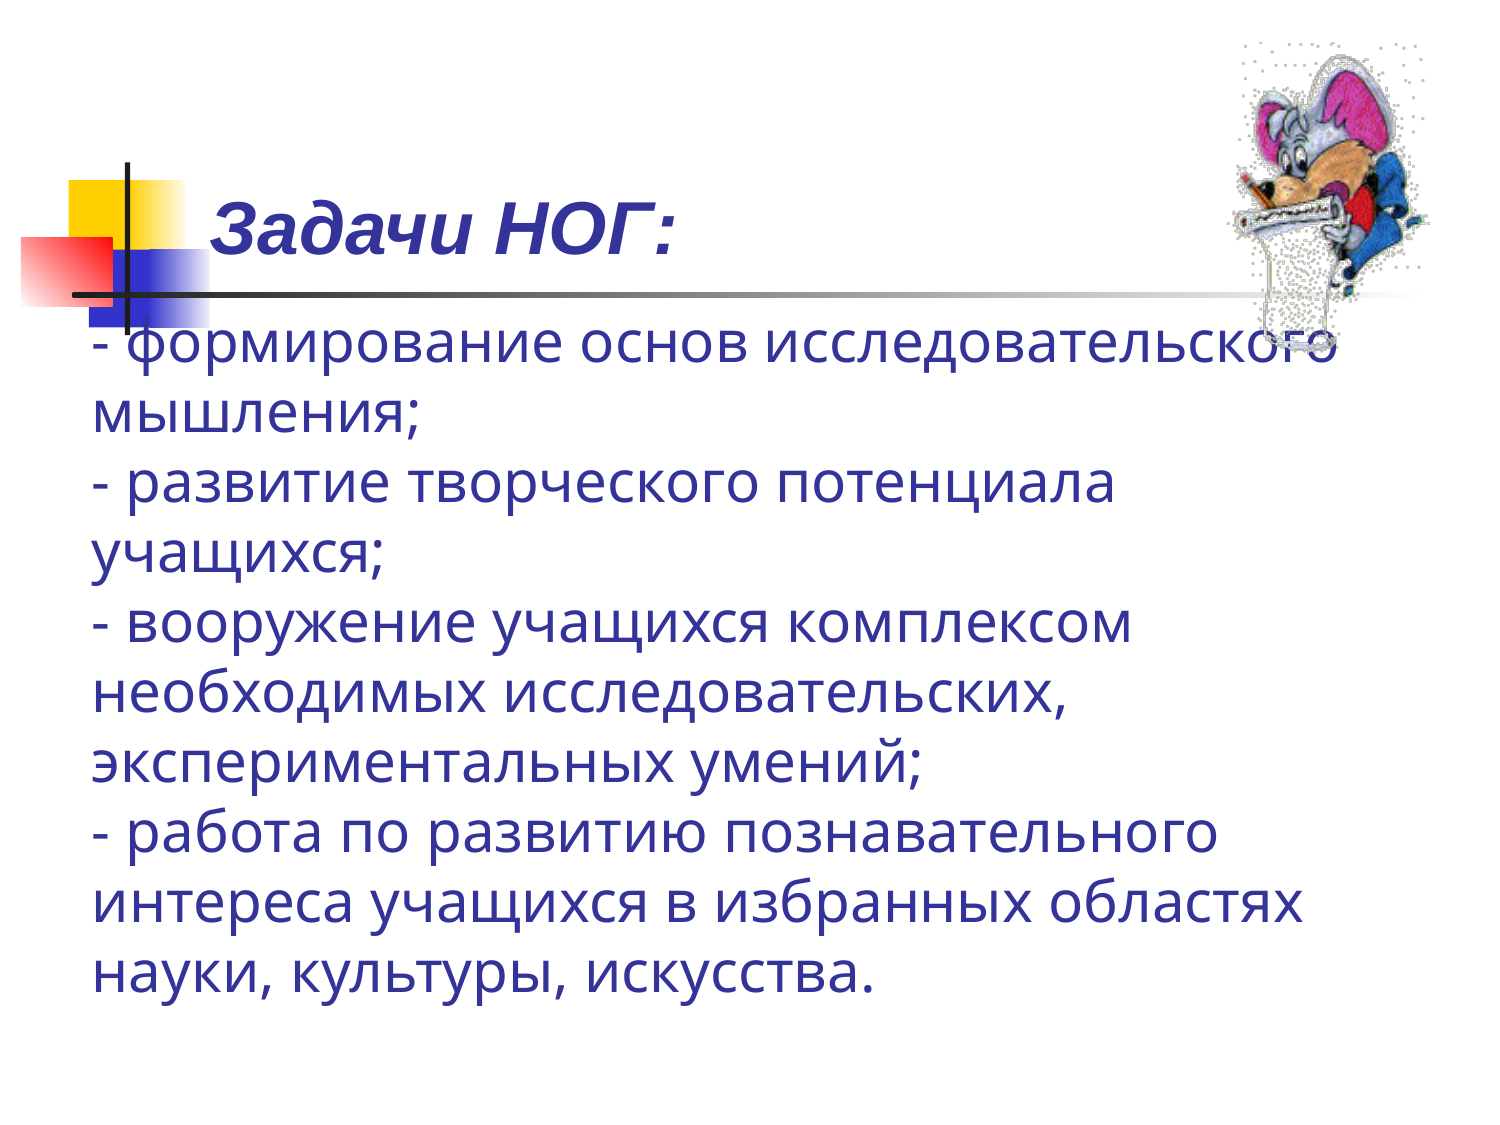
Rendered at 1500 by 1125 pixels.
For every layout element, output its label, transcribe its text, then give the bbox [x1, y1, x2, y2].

title - формирование основ исследовательского мышления; - развитие творческого потенциала учащихся; - вооружение учащихся комплексом необходимых исследовательских, экспериментальных умений; - работа по развитию познавательного интереса учащихся в избранных областях науки, культуры, искусства. [76, 278, 1428, 1012]
text_box Задачи НОГ: [194, 172, 951, 368]
picture [1222, 42, 1430, 362]
